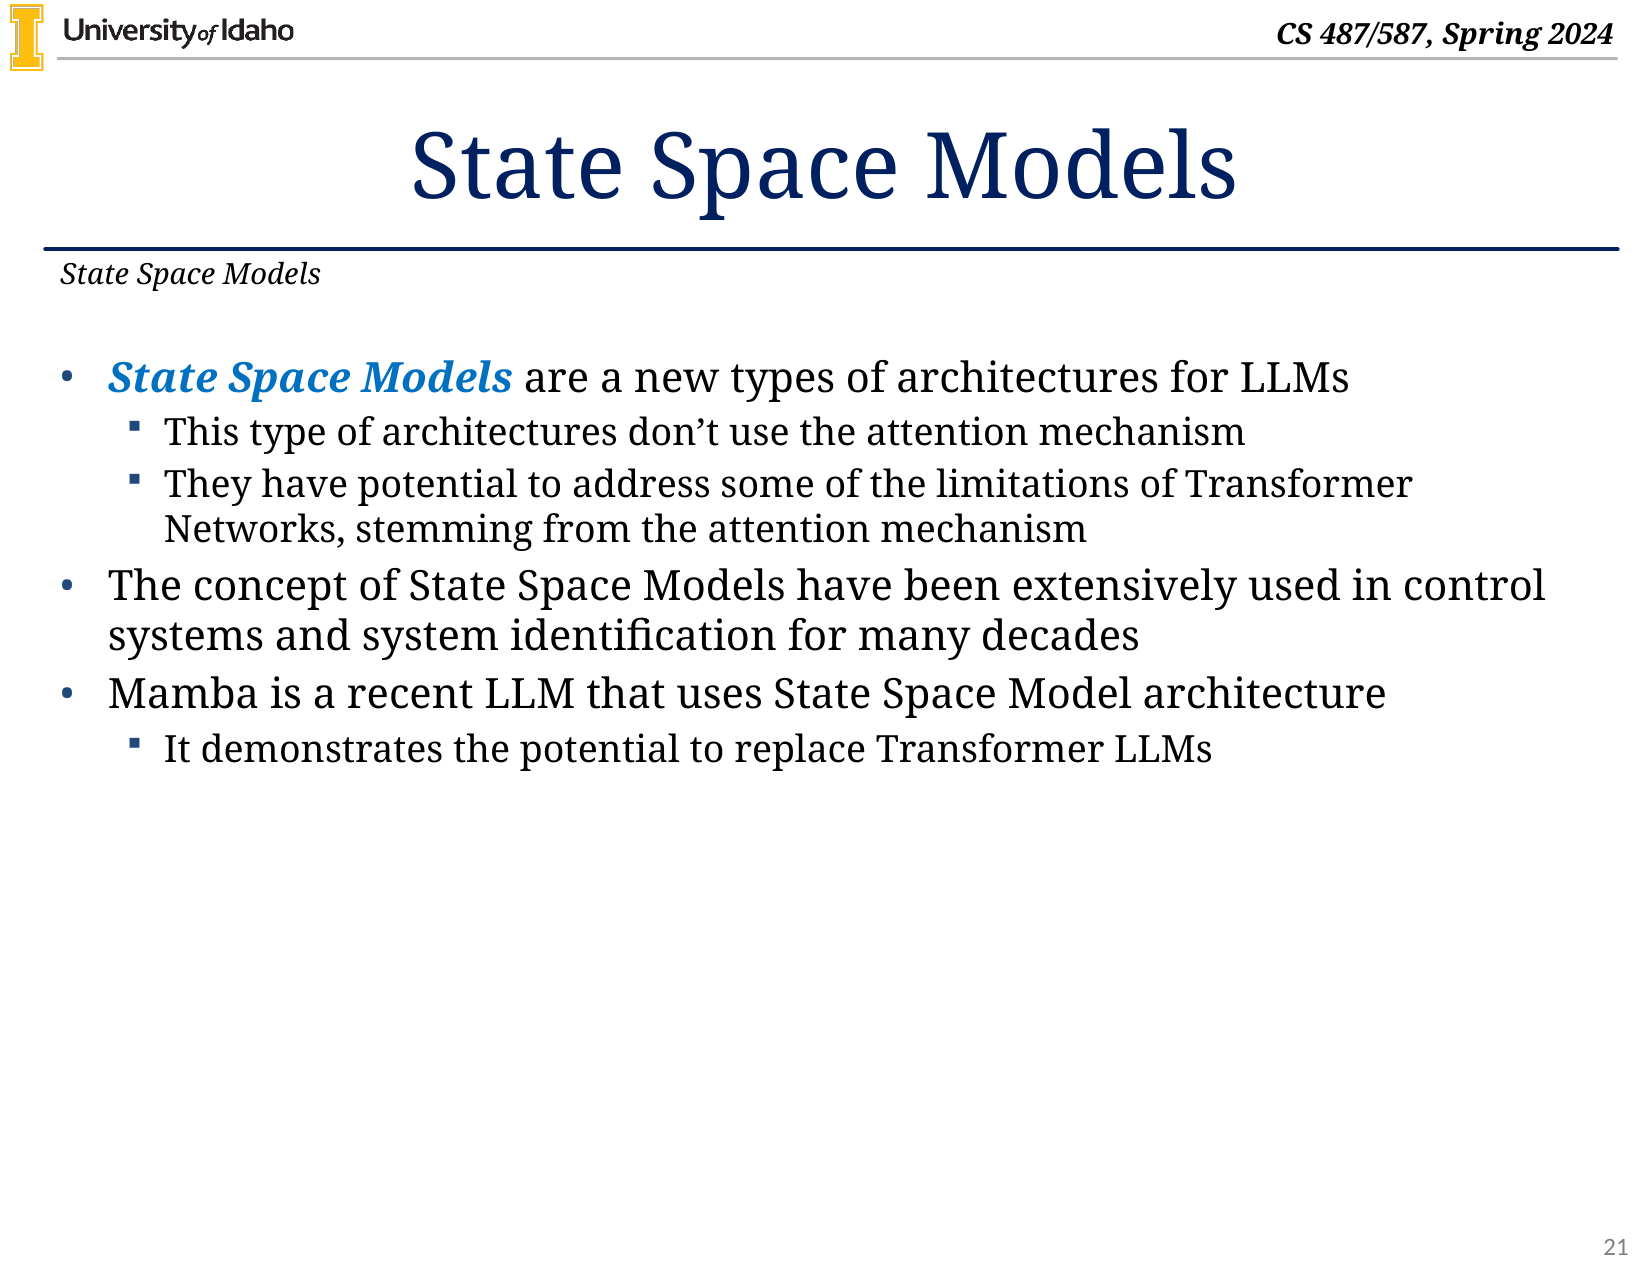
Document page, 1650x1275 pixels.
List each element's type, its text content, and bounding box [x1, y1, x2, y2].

list State Space Models are a new types of architectures for LLMs This type of architectures don’t use the attention mechanism They have potential to address some of the limitations of Transformer Networks, stemming from the attention mechanism The concept of State Space Models have been extensively used in control systems and system identification for many decades Mamba is a recent LLM that uses State Space Model architecture It demonstrates the potential to replace Transformer LLMs [45, 342, 1618, 1224]
title State Space Models [0, 75, 1650, 248]
picture [57, 2, 294, 52]
list State Space Models [45, 247, 1062, 306]
picture [9, 4, 48, 71]
